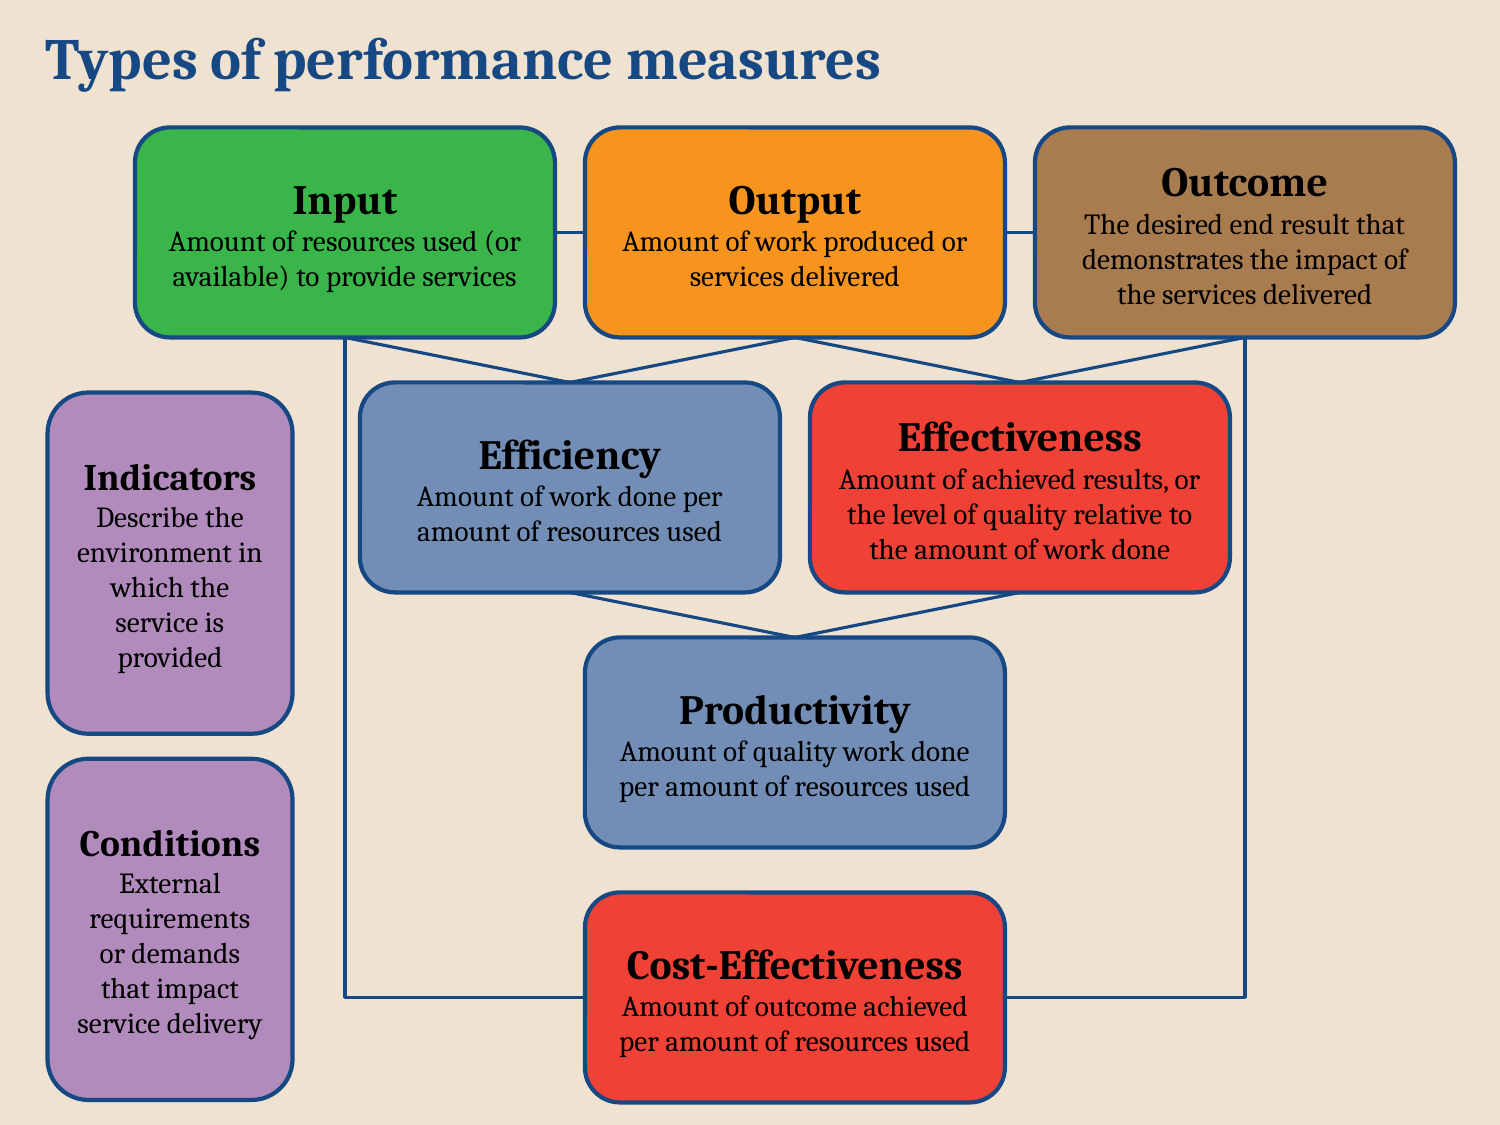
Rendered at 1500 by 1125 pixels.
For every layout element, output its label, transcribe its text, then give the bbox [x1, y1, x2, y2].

text_box Input Amount of resources used (or available) to provide services [132, 125, 558, 340]
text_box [794, 547, 1456, 788]
text_box Cost-Effectiveness Amount of outcome achieved per amount of resources used [582, 890, 1008, 1105]
text_box Outcome The desired end result that demonstrates the impact of the services delivered [1032, 125, 1458, 340]
text_box Productivity Amount of quality work done per amount of resources used [590, 646, 1008, 850]
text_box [1019, 337, 1246, 383]
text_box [587, 337, 792, 383]
text_box Indicators Describe the environment in which the service is provided [45, 390, 295, 736]
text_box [344, 337, 586, 998]
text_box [590, 592, 789, 638]
text_box Output Amount of work produced or services delivered [582, 125, 1008, 335]
text_box Types of performance measures [29, 0, 1380, 113]
text_box Efficiency Amount of work done per amount of resources used [590, 391, 783, 590]
text_box Conditions External requirements or demands that impact service delivery [45, 756, 295, 1103]
text_box Effectiveness Amount of achieved results, or the level of quality relative to the amount of work done [807, 391, 1233, 545]
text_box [794, 337, 1017, 383]
